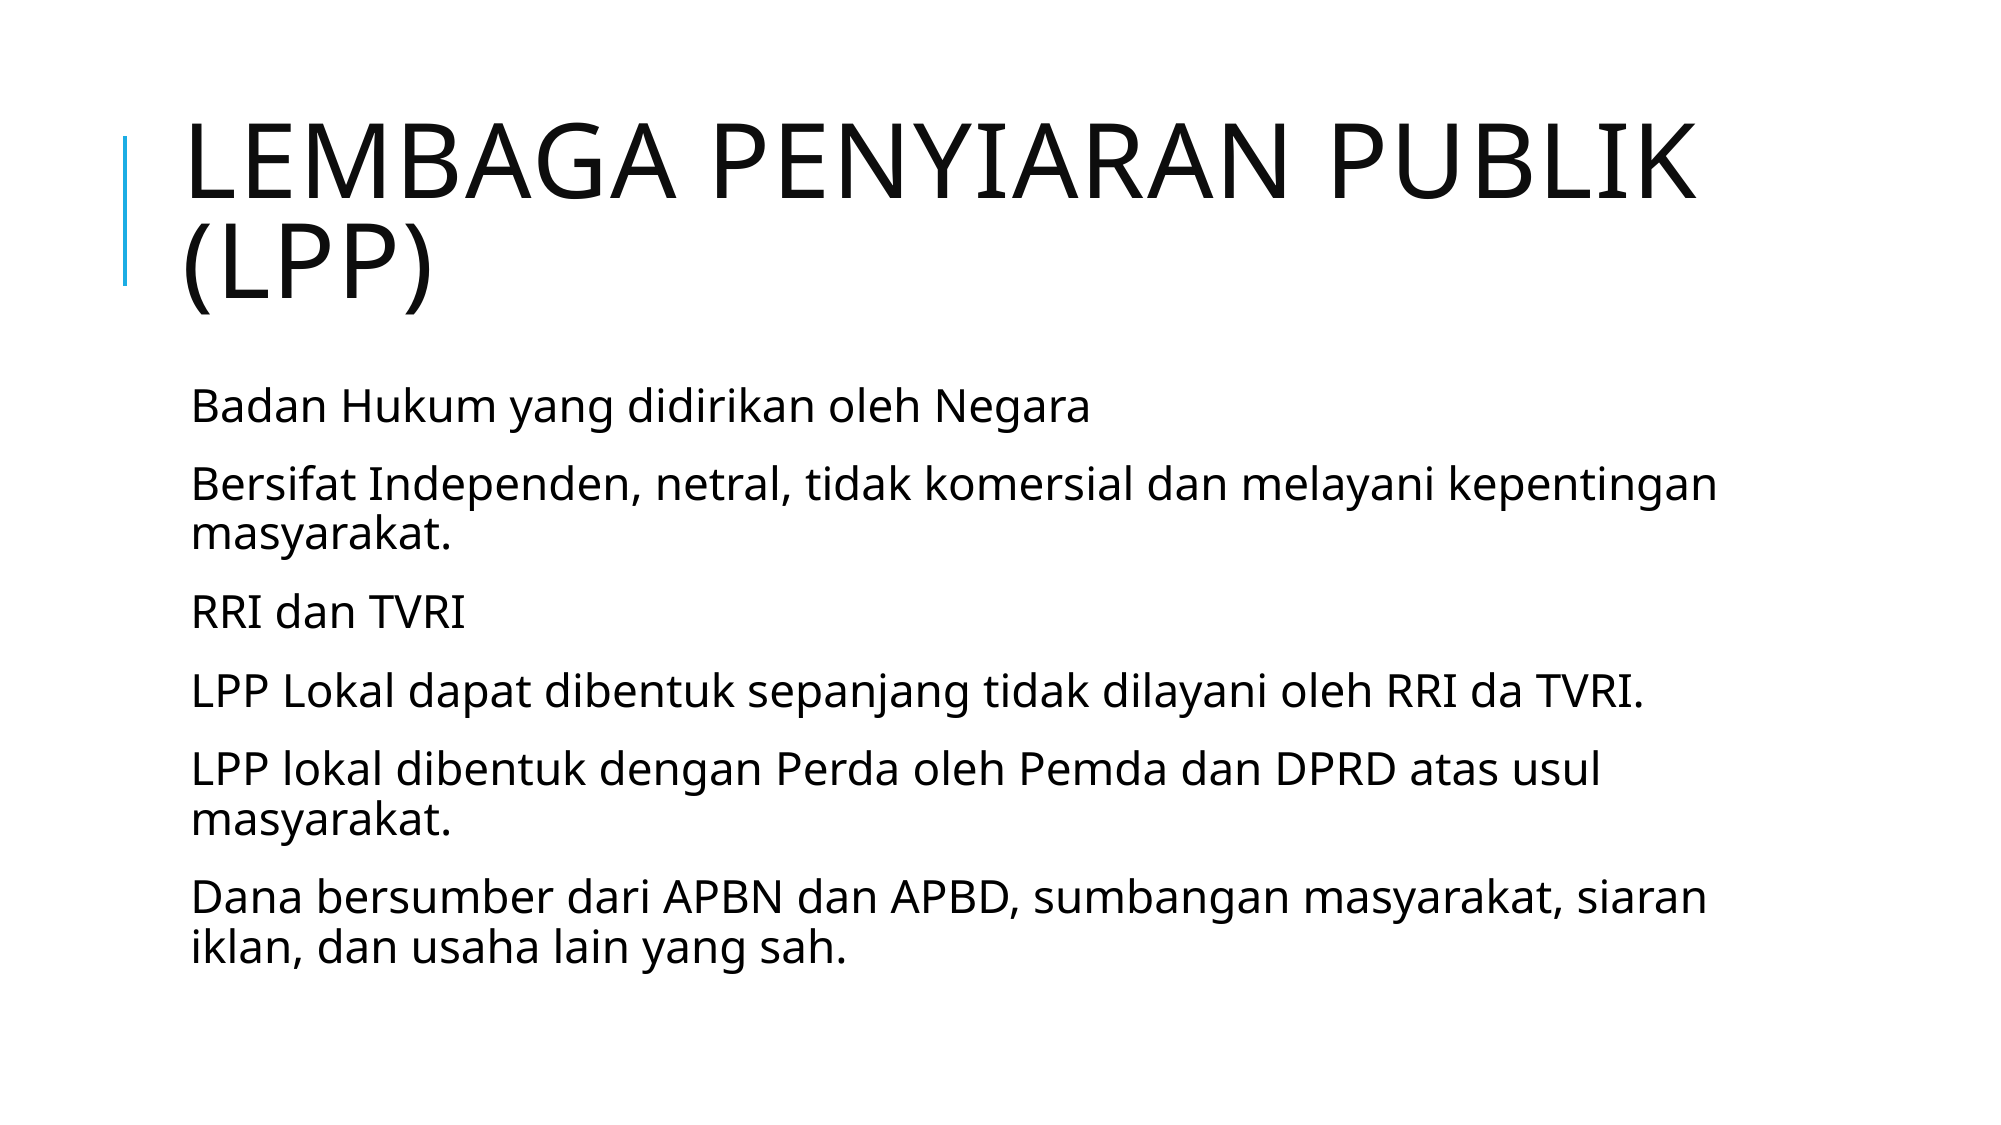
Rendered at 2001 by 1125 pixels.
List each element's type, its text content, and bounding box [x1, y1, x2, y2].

title Lembaga Penyiaran Publik (LPP) [168, 96, 1763, 342]
list Badan Hukum yang didirikan oleh Negara Bersifat Independen, netral, tidak komersial dan melayani kepentingan masyarakat. RRI dan TVRI LPP Lokal dapat dibentuk sepanjang tidak dilayani oleh RRI da TVRI. LPP lokal dibentuk dengan Perda oleh Pemda dan DPRD atas usul masyarakat. Dana bersumber dari APBN dan APBD, sumbangan masyarakat, siaran iklan, dan usaha lain yang sah. [168, 375, 1763, 1035]
